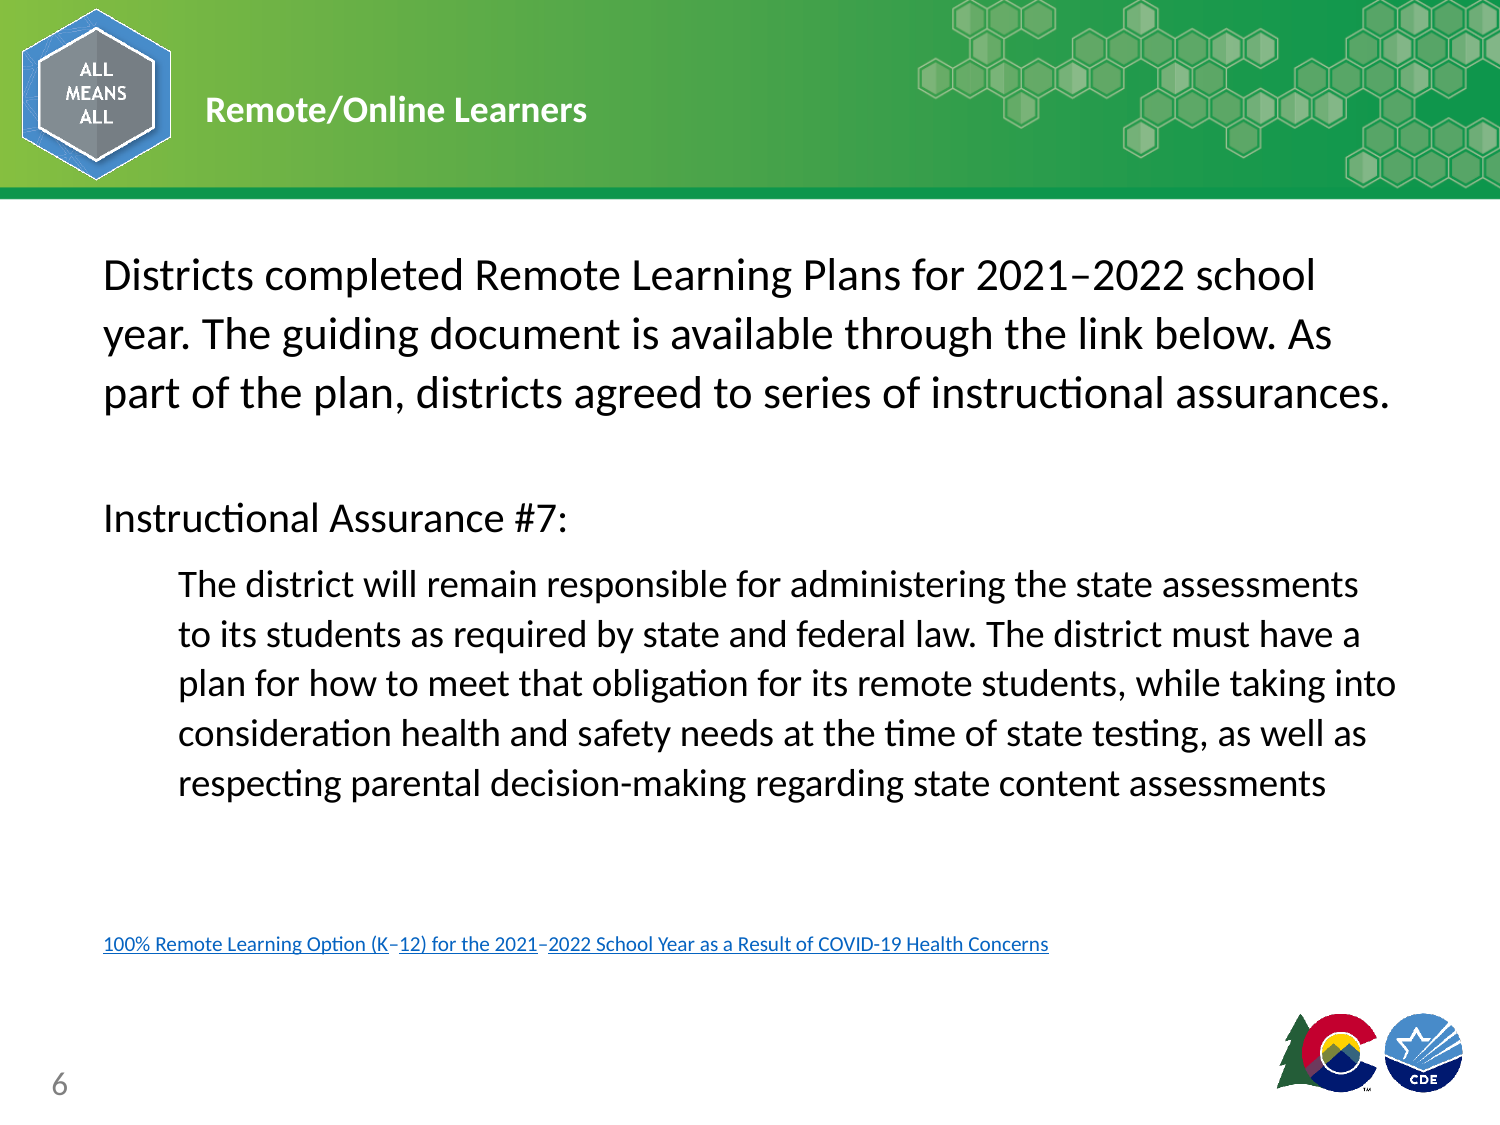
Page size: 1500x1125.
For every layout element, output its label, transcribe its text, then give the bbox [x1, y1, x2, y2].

list Districts completed Remote Learning Plans for 2021–2022 school year. The guiding document is available through the link below. As part of the plan, districts agreed to series of instructional assurances. Instructional Assurance #7: The district will remain responsible for administering the state assessments to its students as required by state and federal law. The district must have a plan for how to meet that obligation for its remote students, while taking into consideration health and safety needs at the time of state testing, as well as respecting parental decision-making regarding state content assessments 100% Remote Learning Option (K–12) for the 2021–2022 School Year as a Result of COVID-19 Health Concerns [103, 239, 1397, 1002]
title Remote/Online Learners [205, 90, 1052, 187]
picture [0, 0, 1500, 200]
picture [1275, 1012, 1463, 1093]
slide_number 6 [36, 1054, 375, 1115]
